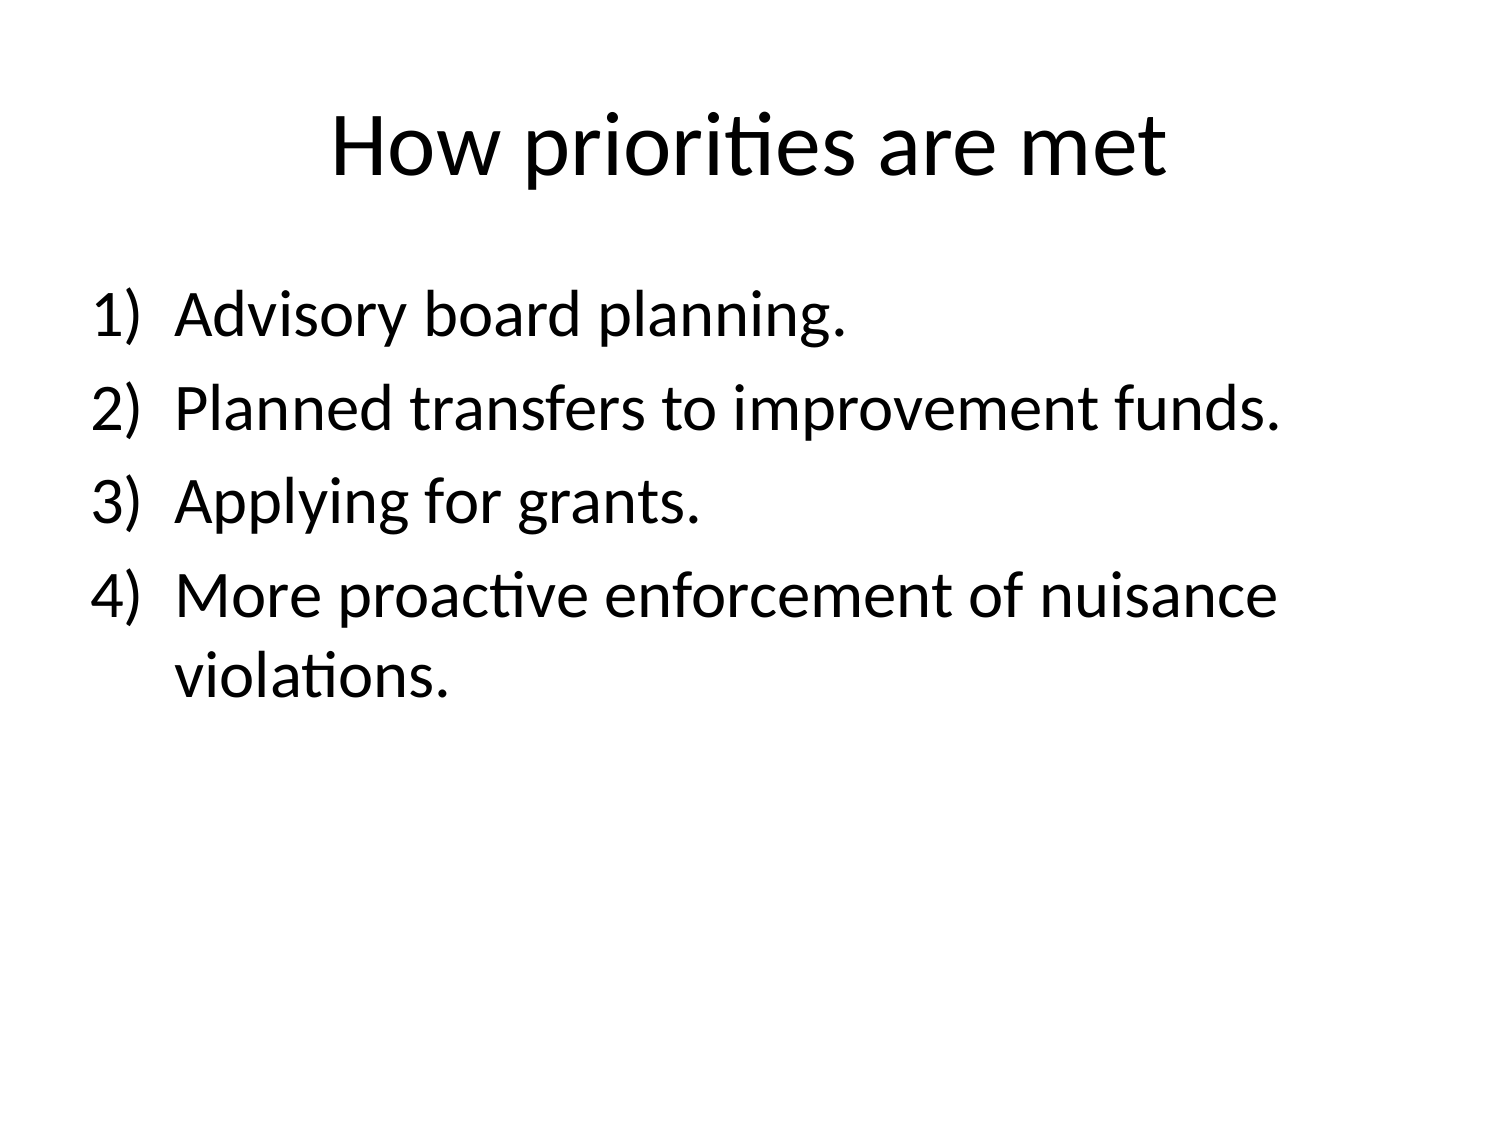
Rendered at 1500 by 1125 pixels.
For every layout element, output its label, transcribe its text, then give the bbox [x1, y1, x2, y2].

list Advisory board planning. Planned transfers to improvement funds. Applying for grants. More proactive enforcement of nuisance violations. [75, 262, 1425, 1005]
title How priorities are met [75, 45, 1425, 233]
